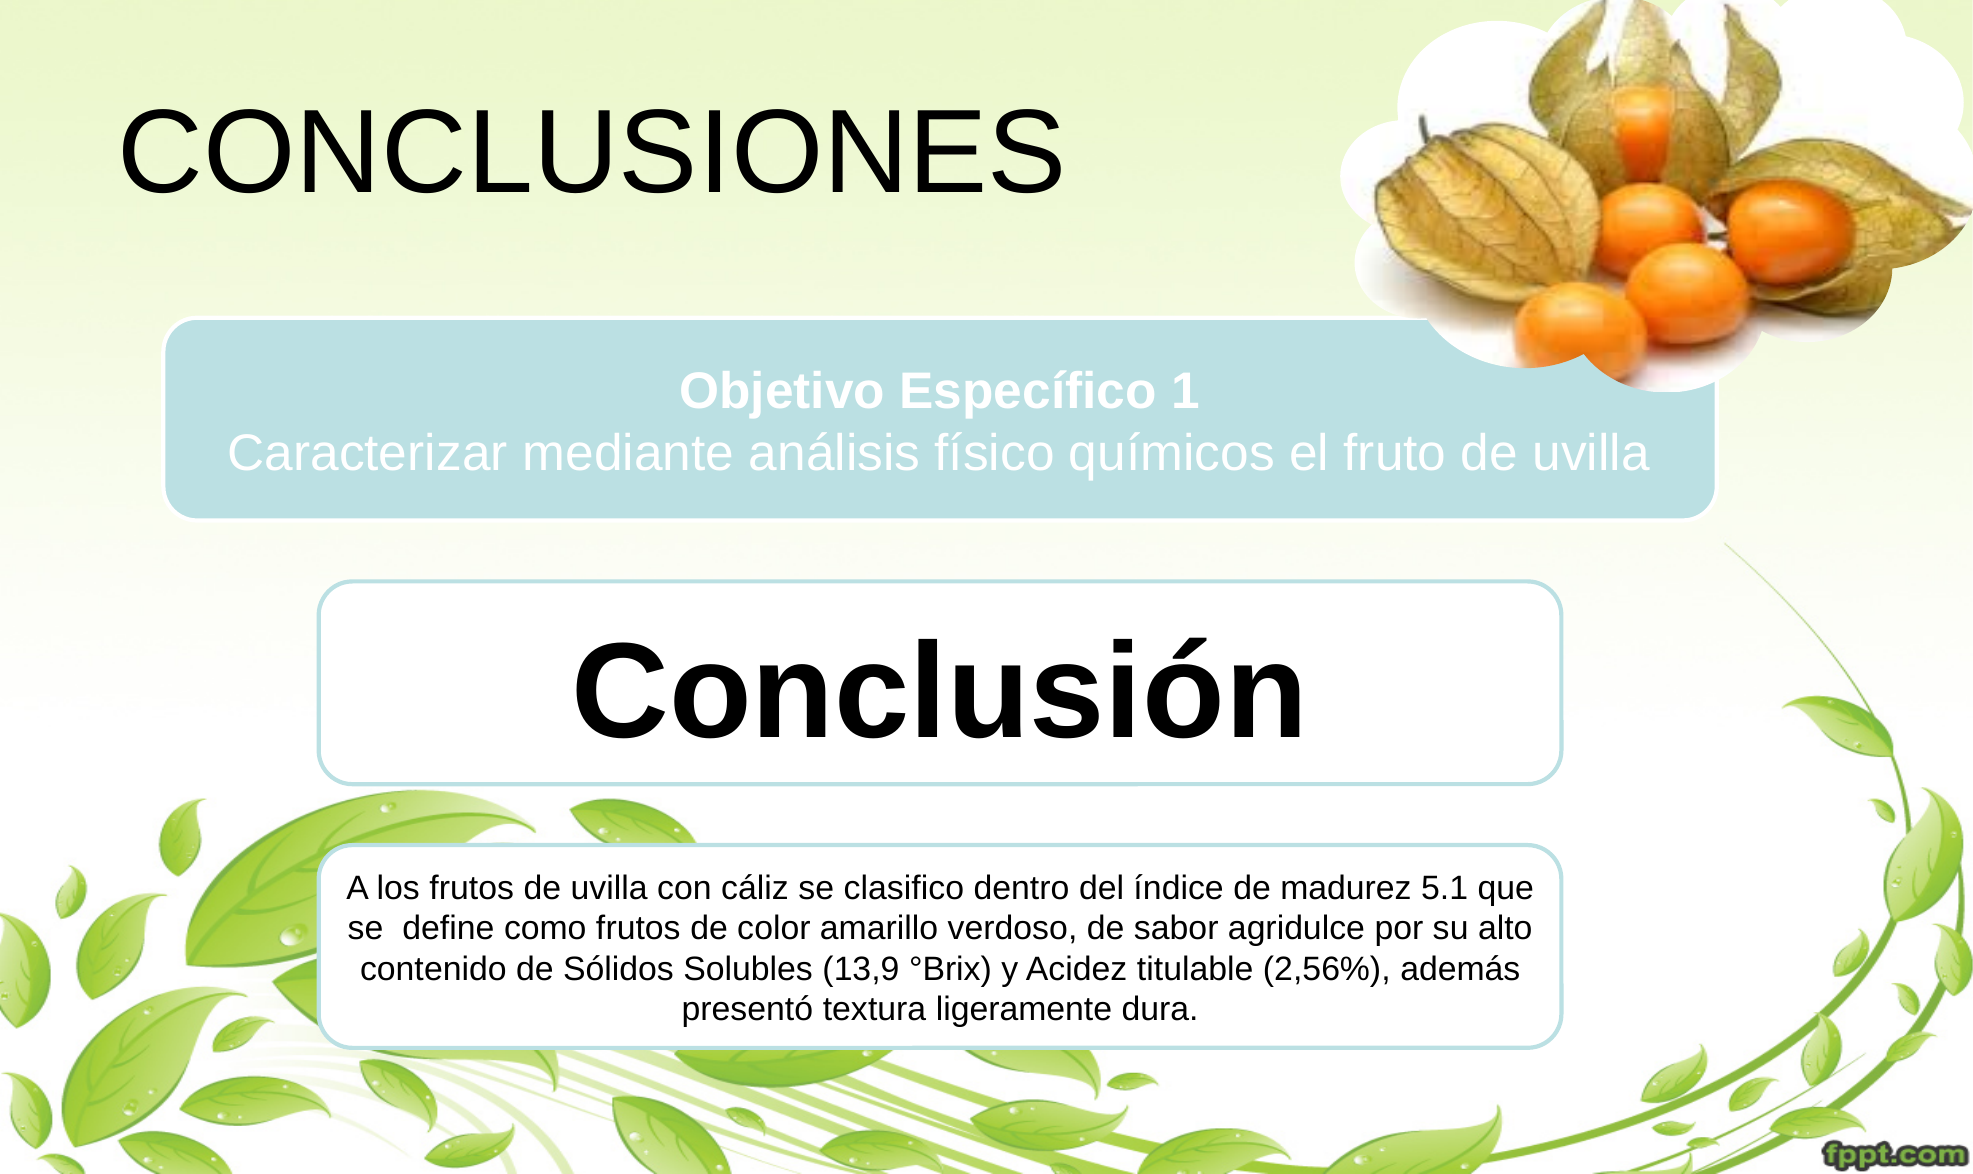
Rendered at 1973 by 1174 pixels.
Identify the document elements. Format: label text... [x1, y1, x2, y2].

title CONCLUSIONES [98, 46, 1335, 243]
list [0, 317, 1912, 1049]
picture [0, 0, 1973, 1174]
